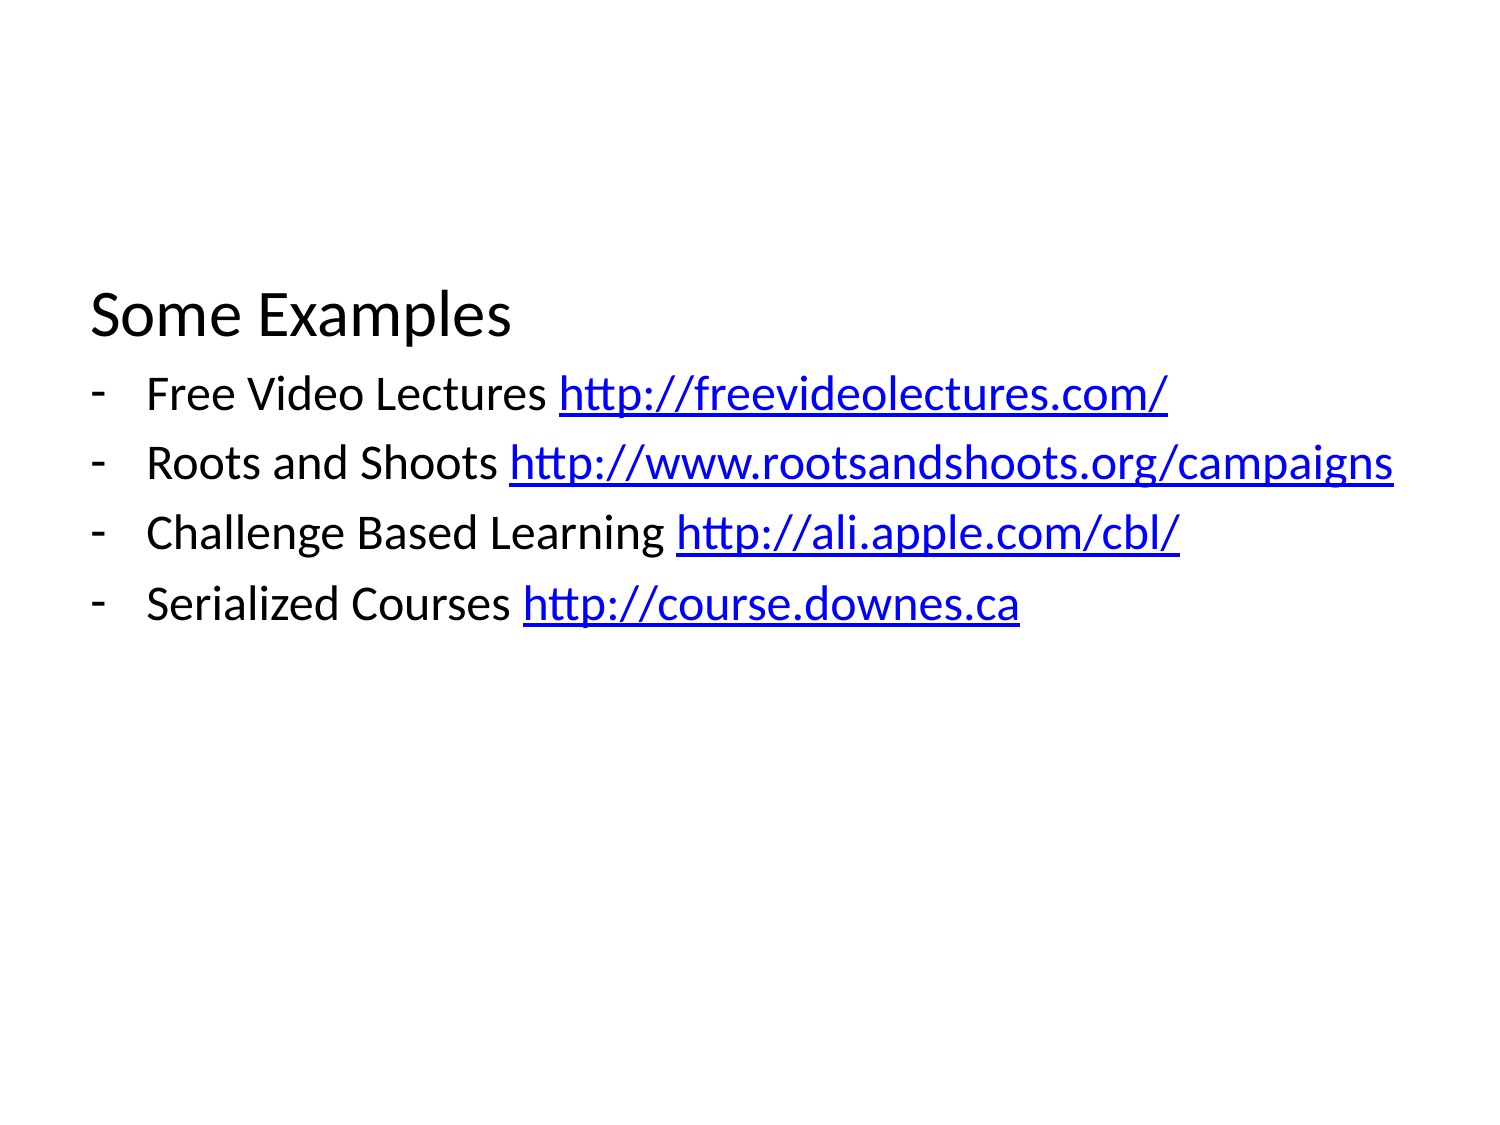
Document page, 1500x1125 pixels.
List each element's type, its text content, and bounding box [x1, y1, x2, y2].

list Some Examples Free Video Lectures http://freevideolectures.com/ Roots and Shoots http://www.rootsandshoots.org/campaigns Challenge Based Learning http://ali.apple.com/cbl/ Serialized Courses http://course.downes.ca [75, 262, 1425, 1005]
